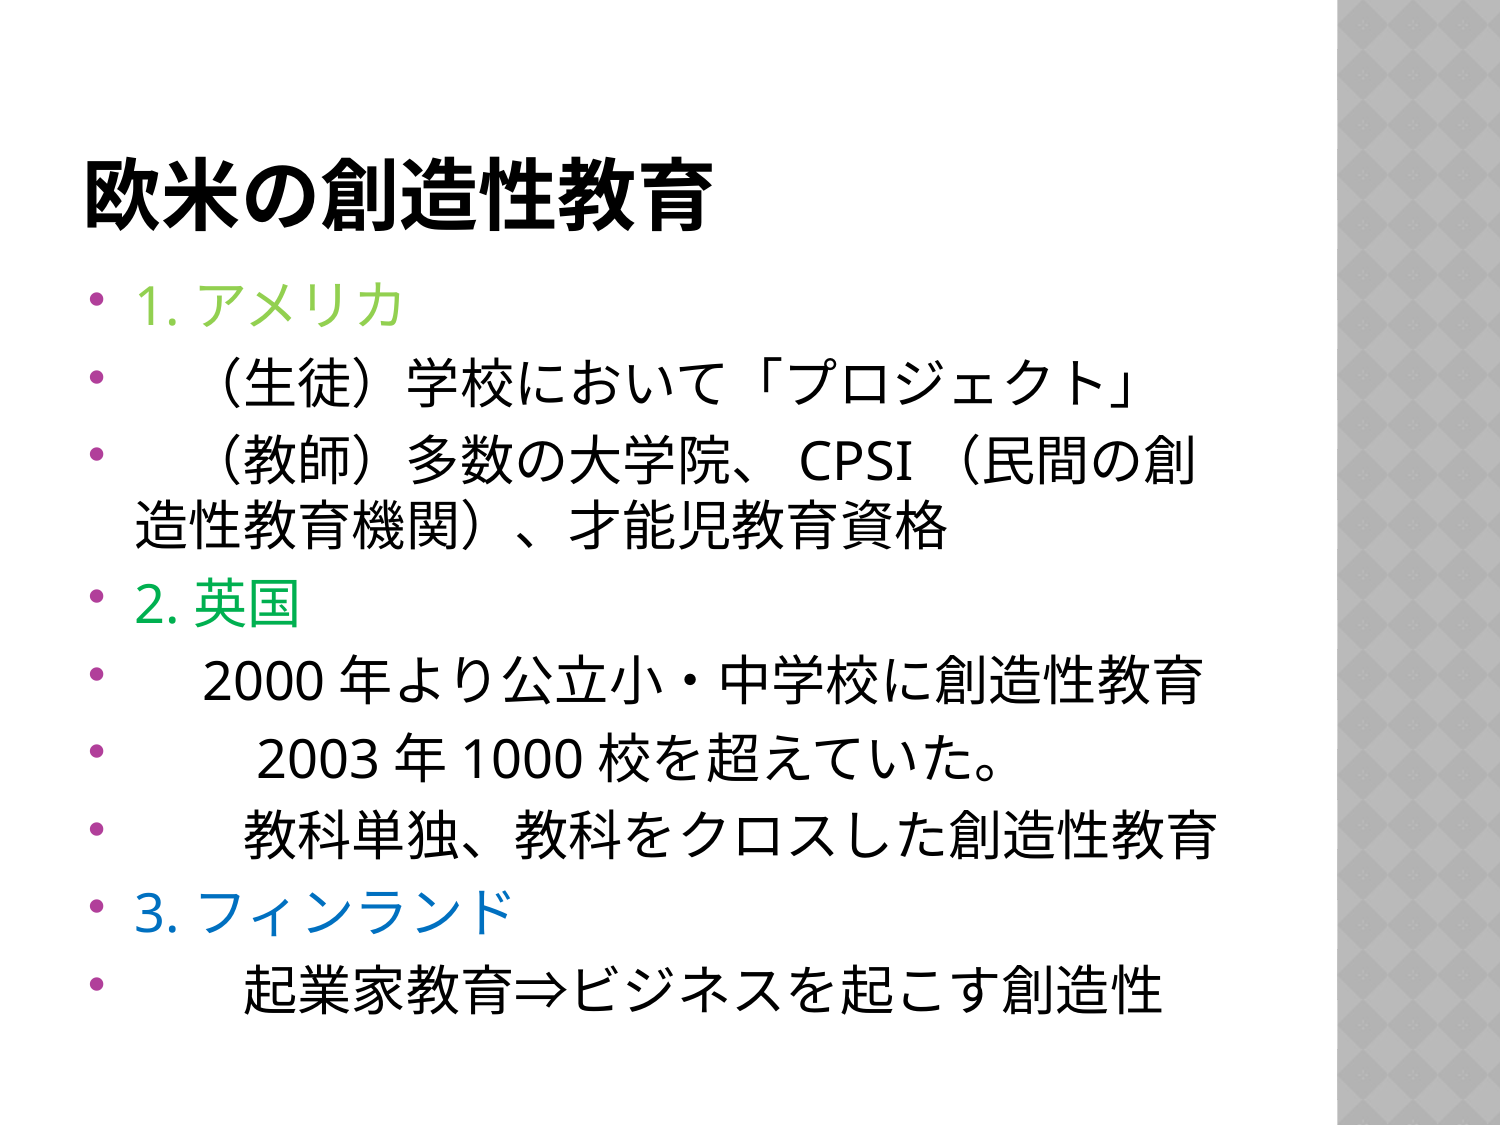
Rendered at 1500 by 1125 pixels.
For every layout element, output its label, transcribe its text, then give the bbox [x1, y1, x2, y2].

list 1.アメリカ （生徒）学校において「プロジェクト」 （教師）多数の大学院、CPSI（民間の創造性教育機関）、才能児教育資格 2.英国 2000年より公立小・中学校に創造性教育 2003年1000校を超えていた。 教科単独、教科をクロスした創造性教育 3.フィンランド 起業家教育⇒ビジネスを起こす創造性 [74, 263, 1263, 1060]
title 欧米の創造性教育 [75, 52, 1263, 240]
